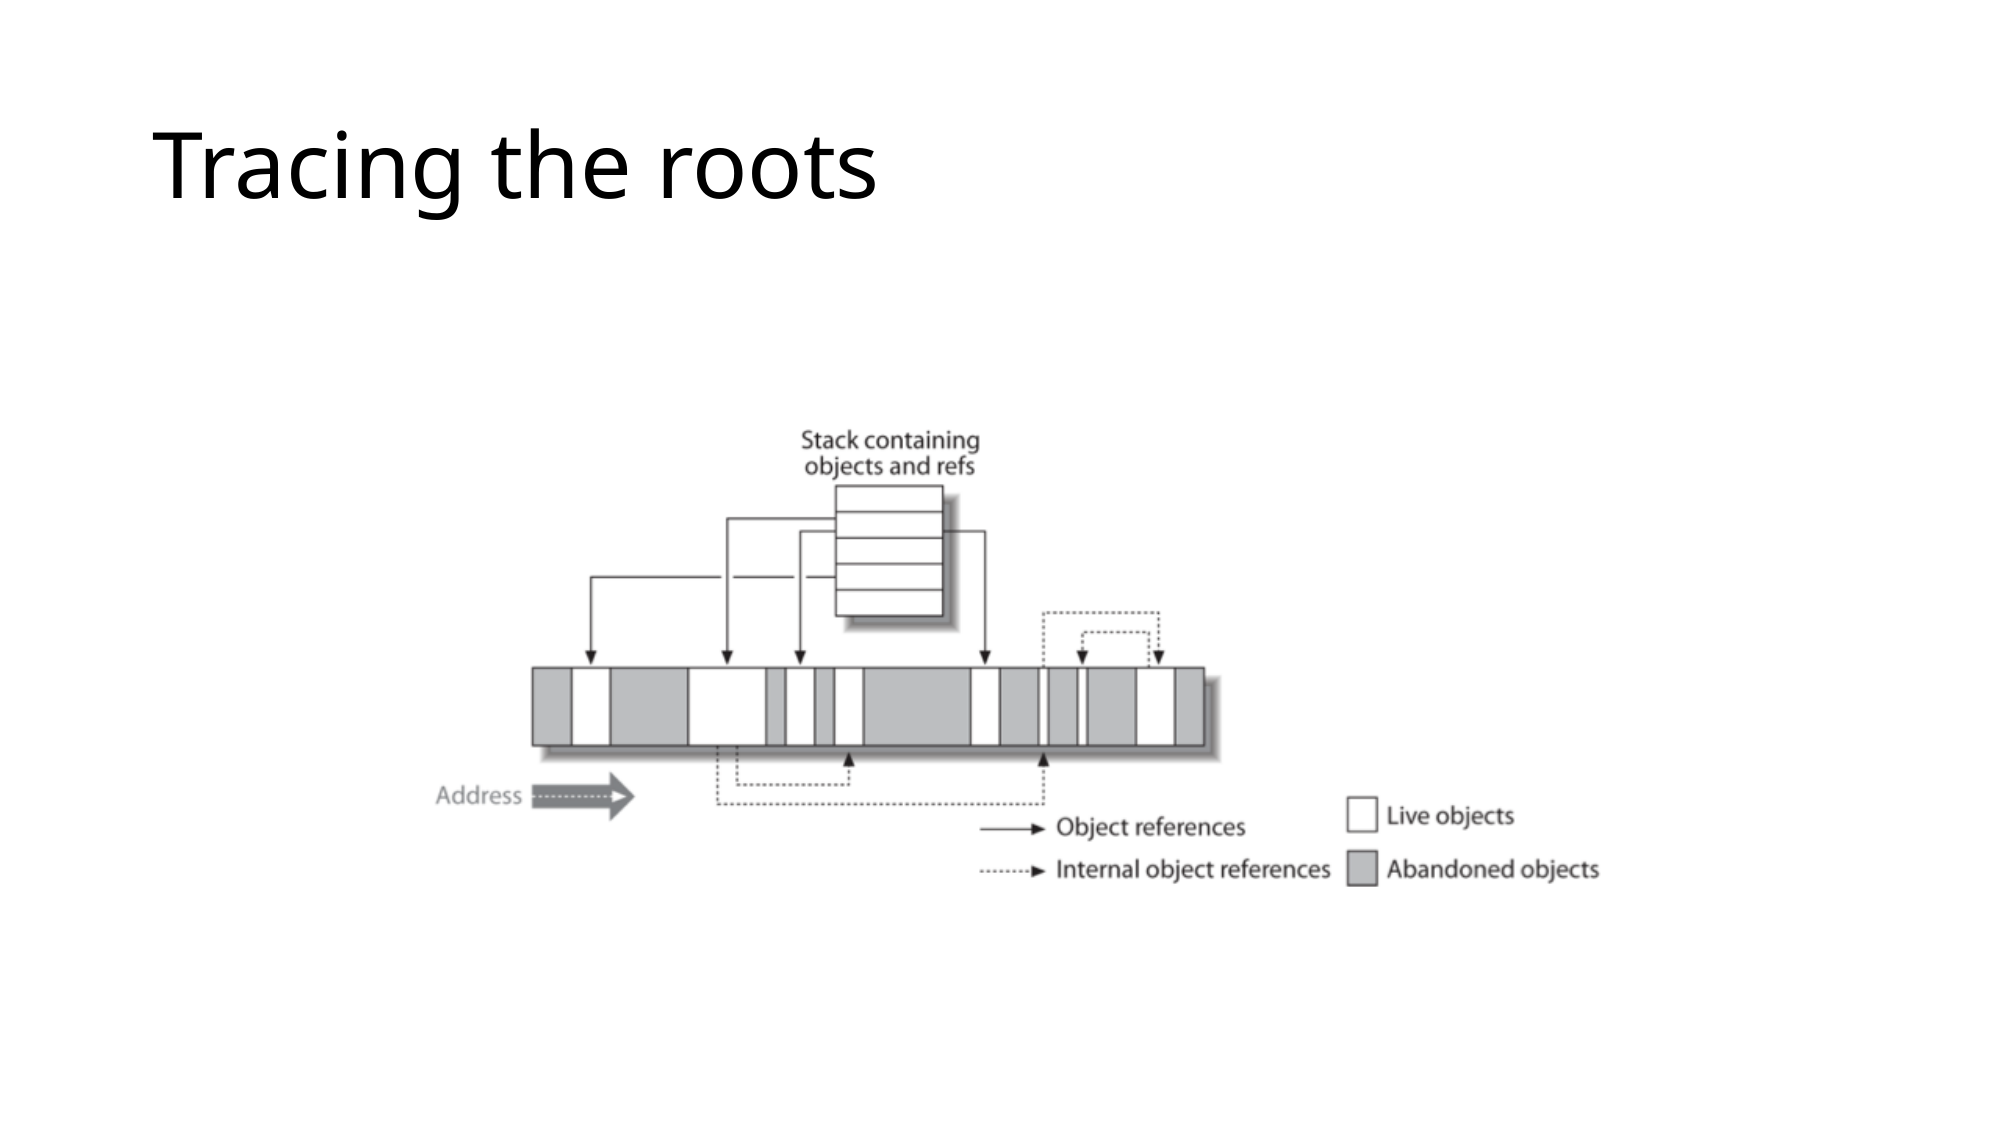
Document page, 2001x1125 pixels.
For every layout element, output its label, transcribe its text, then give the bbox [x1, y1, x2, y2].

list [332, 389, 1668, 923]
title Tracing the roots [137, 59, 1863, 278]
